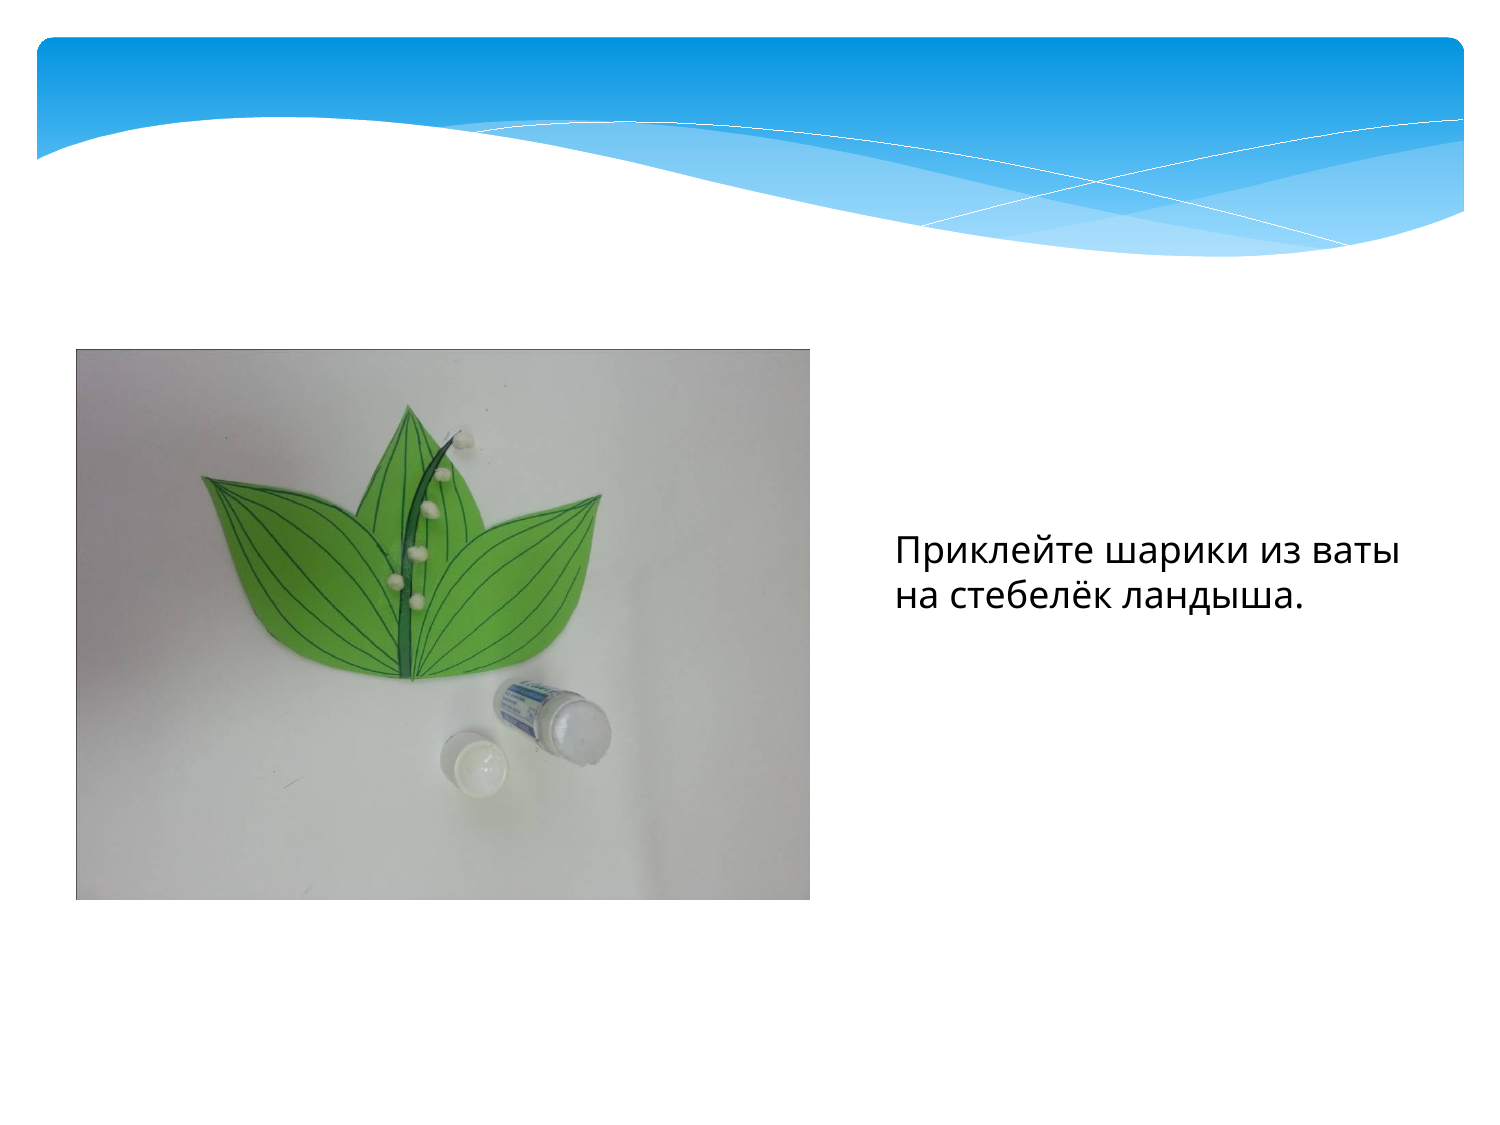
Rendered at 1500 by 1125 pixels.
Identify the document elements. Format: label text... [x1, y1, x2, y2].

picture [76, 349, 810, 900]
text_box Приклейте шарики из ваты на стебелёк ландыша. [879, 518, 1500, 624]
